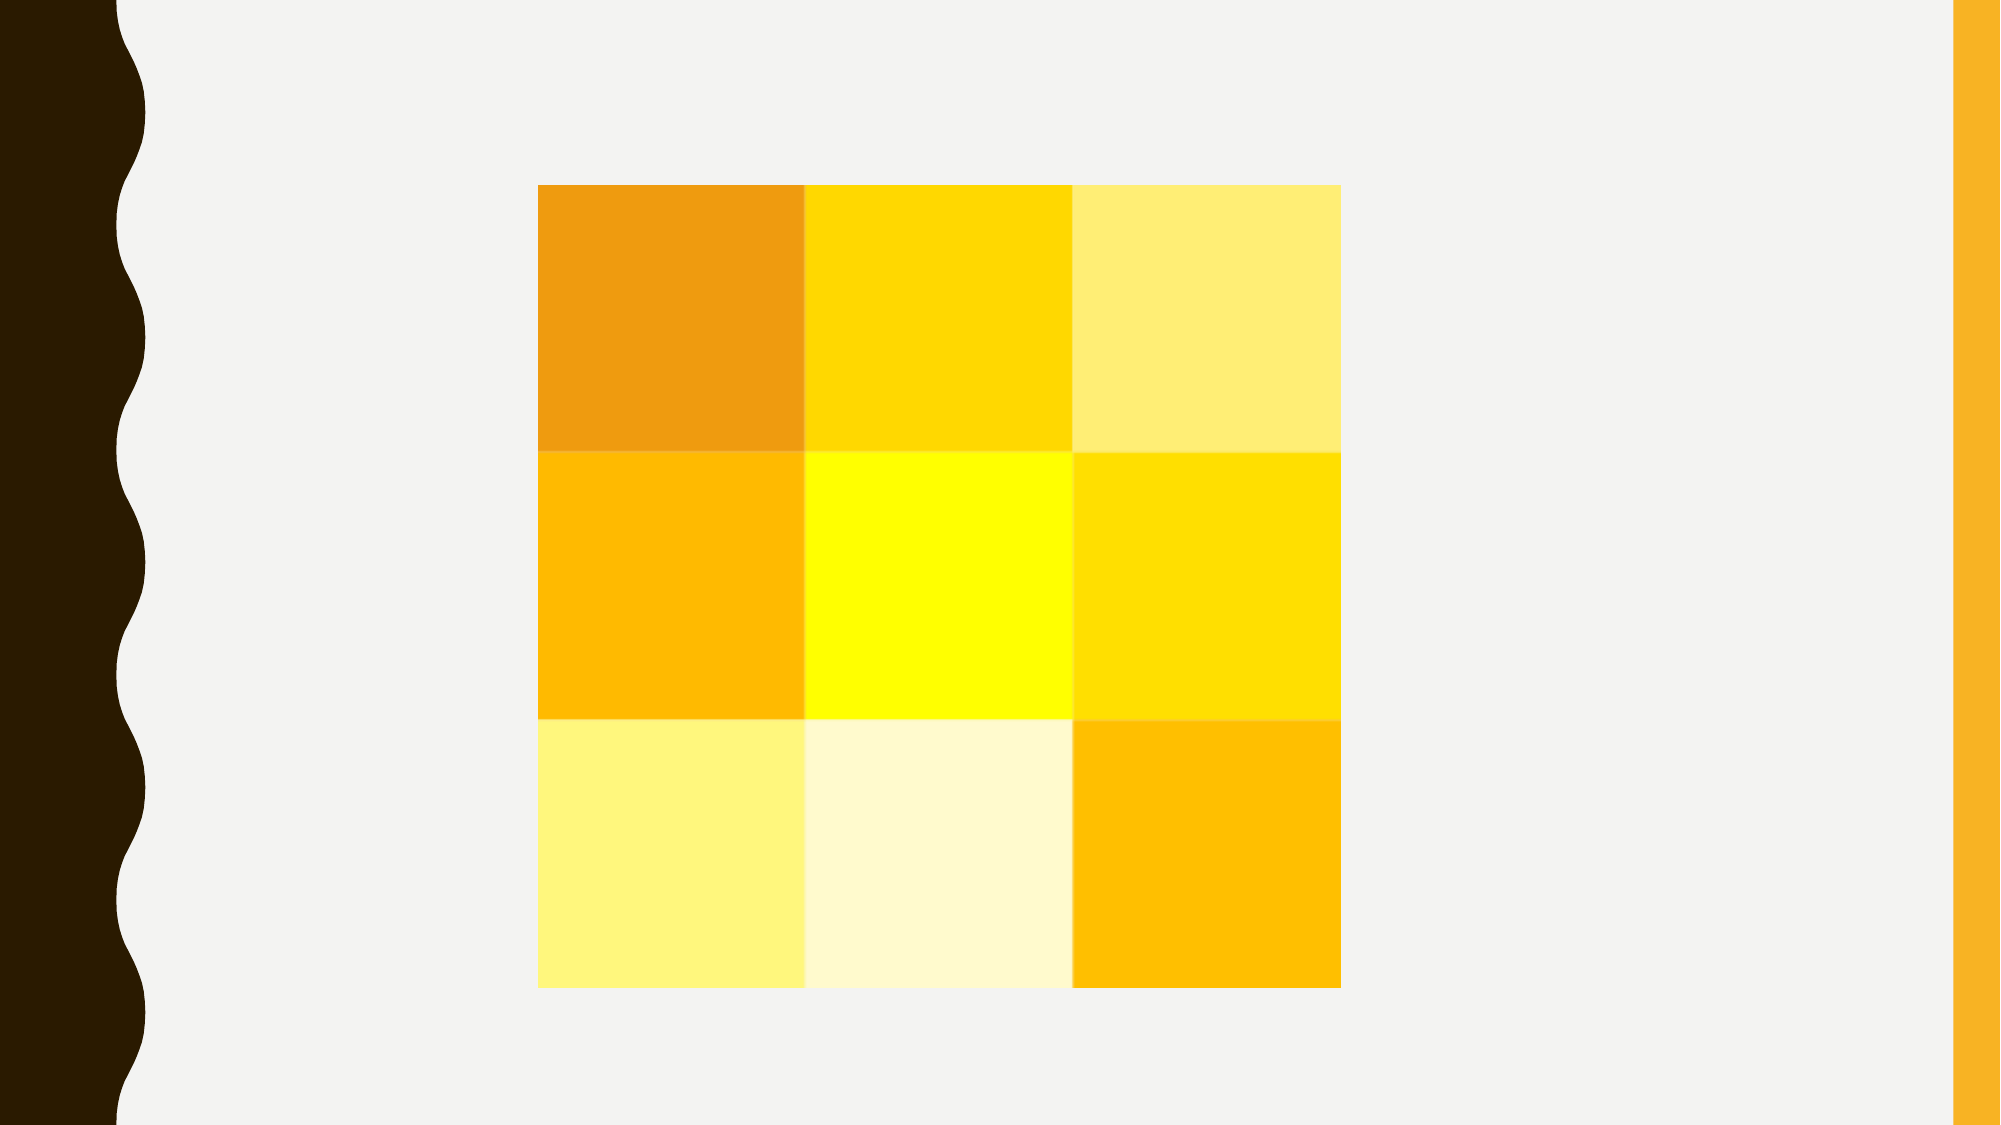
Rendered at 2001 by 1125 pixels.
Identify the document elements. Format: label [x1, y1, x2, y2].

list [538, 185, 1341, 988]
